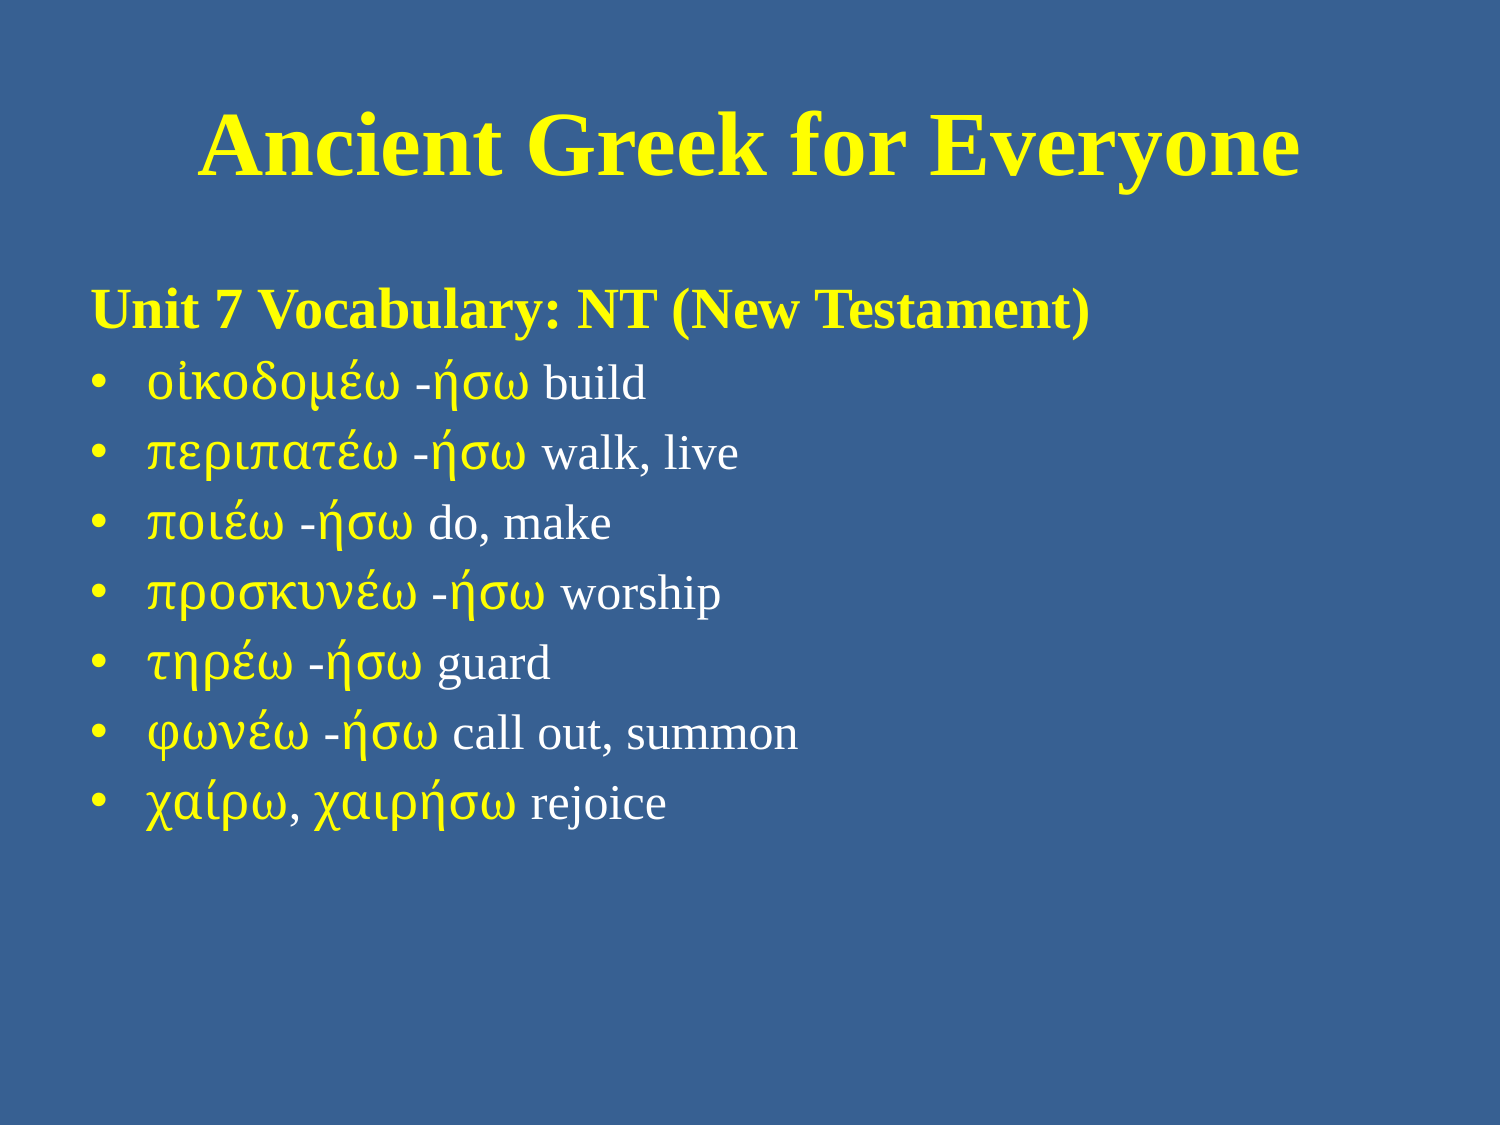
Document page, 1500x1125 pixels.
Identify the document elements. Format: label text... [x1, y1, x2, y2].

title Ancient Greek for Everyone [75, 45, 1425, 233]
list Unit 7 Vocabulary: NT (New Testament) οἰκοδομέω -ήσω build περιπατέω -ήσω walk, live ποιέω -ήσω do, make προσκυνέω -ήσω worship τηρέω -ήσω guard φωνέω -ήσω call out, summon χαίρω, χαιρήσω rejoice [75, 262, 1425, 1063]
